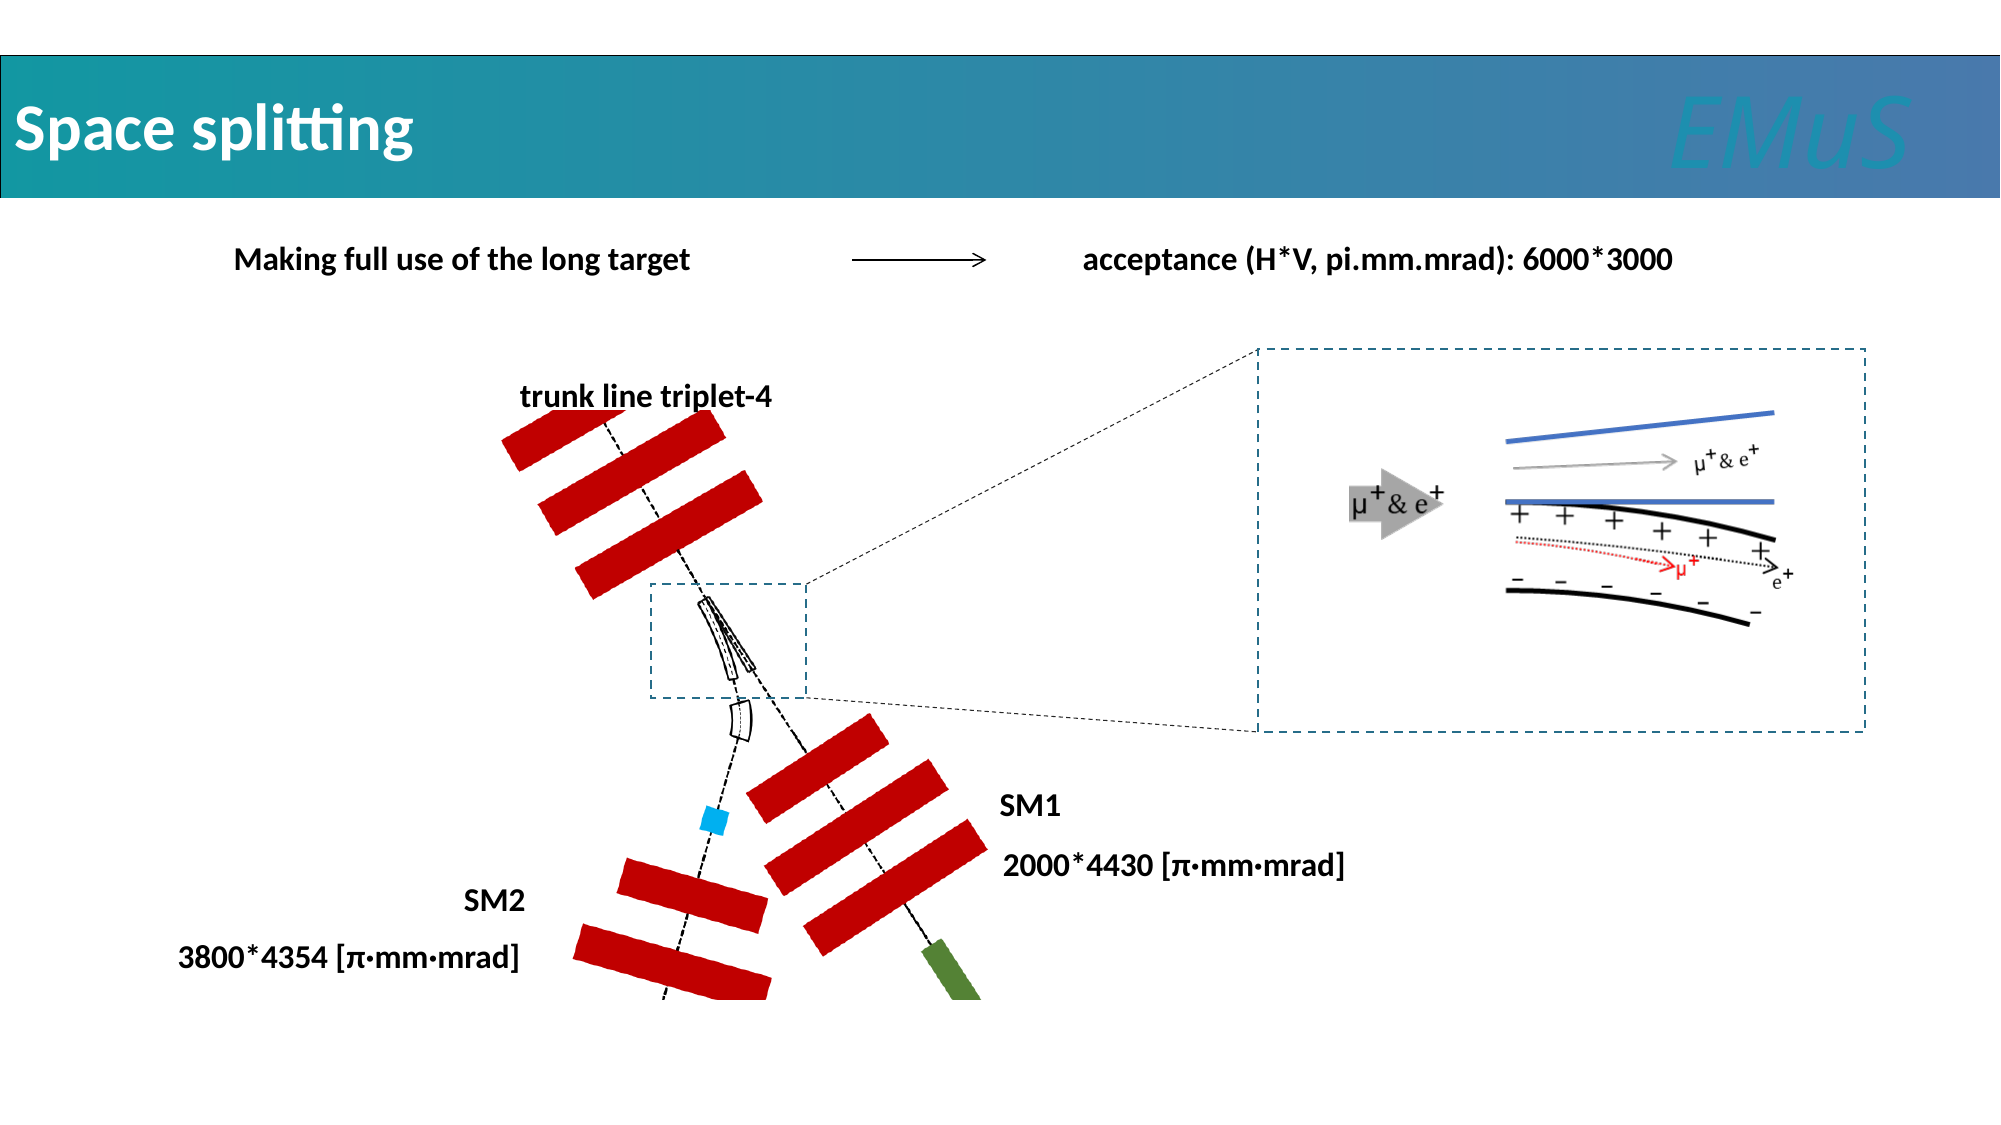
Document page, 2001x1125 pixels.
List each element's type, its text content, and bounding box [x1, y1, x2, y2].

text_box acceptance (H*V, pi.mm.mrad): 6000*3000 [1067, 229, 1829, 285]
text_box SM1 [1045, 775, 1077, 831]
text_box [806, 349, 1259, 585]
text_box [1257, 348, 1866, 733]
text_box [0, 54, 2000, 199]
picture [1313, 410, 1815, 654]
picture [437, 410, 1045, 1000]
text_box 3800*4354 [π·mm·mrad] [162, 927, 437, 983]
text_box Making full use of the long target [218, 229, 826, 285]
text_box trunk line triplet-4 [505, 366, 788, 410]
text_box Space splitting [0, 76, 1041, 171]
text_box EMuS [1601, 61, 1977, 197]
text_box 2000*4430 [π·mm·mrad] [1045, 835, 1361, 891]
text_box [806, 697, 1259, 732]
